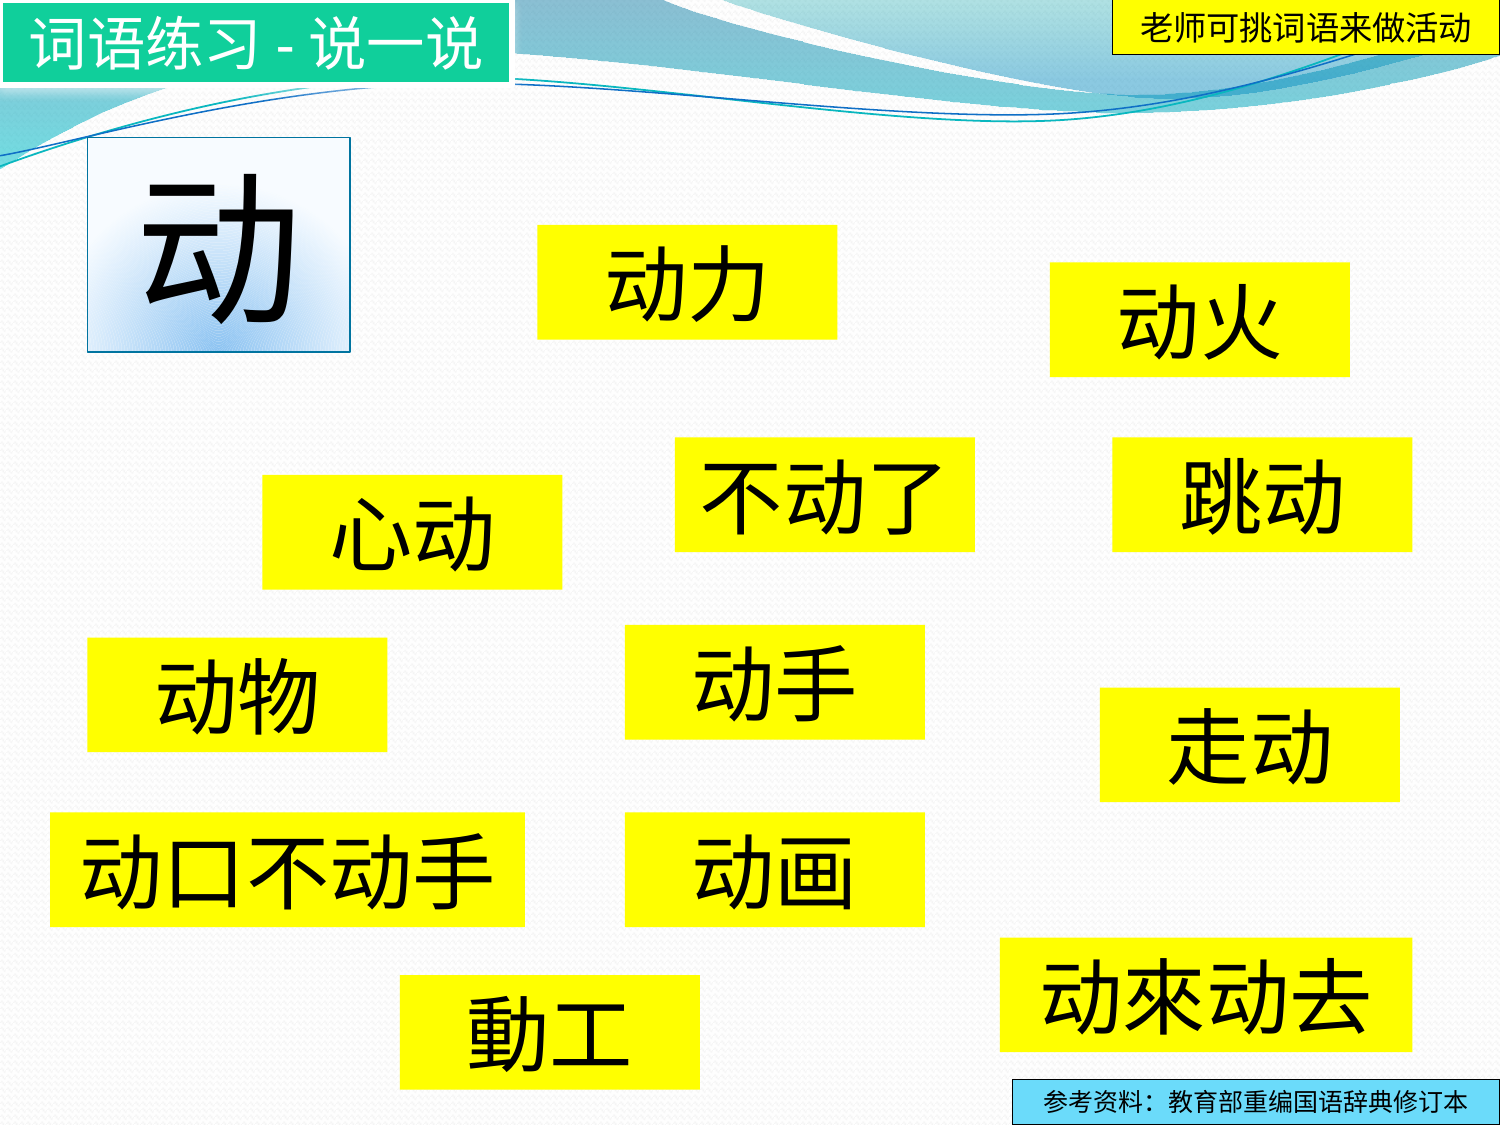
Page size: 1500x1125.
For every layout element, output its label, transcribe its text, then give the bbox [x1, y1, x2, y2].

text_box 走动 [1099, 687, 1400, 803]
text_box 心动 [262, 474, 563, 590]
text_box 動工 [399, 975, 700, 1090]
text_box 动口不动手 [50, 812, 525, 928]
text_box 动手 [624, 624, 925, 740]
text_box 动物 [87, 637, 388, 753]
text_box 老师可挑词语来做活动 [1112, 0, 1500, 55]
text_box 动画 [624, 812, 925, 928]
text_box 动火 [1049, 262, 1350, 378]
text_box 跳动 [1112, 437, 1413, 553]
text_box 词语练习-说一说 [0, 0, 515, 88]
text_box 参考资料：教育部重编国语辞典修订本 [1012, 1079, 1500, 1125]
text_box 动力 [537, 224, 838, 340]
text_box 不动了 [674, 437, 975, 553]
text_box 动來动去 [999, 937, 1413, 1053]
text_box 动 [87, 137, 351, 353]
